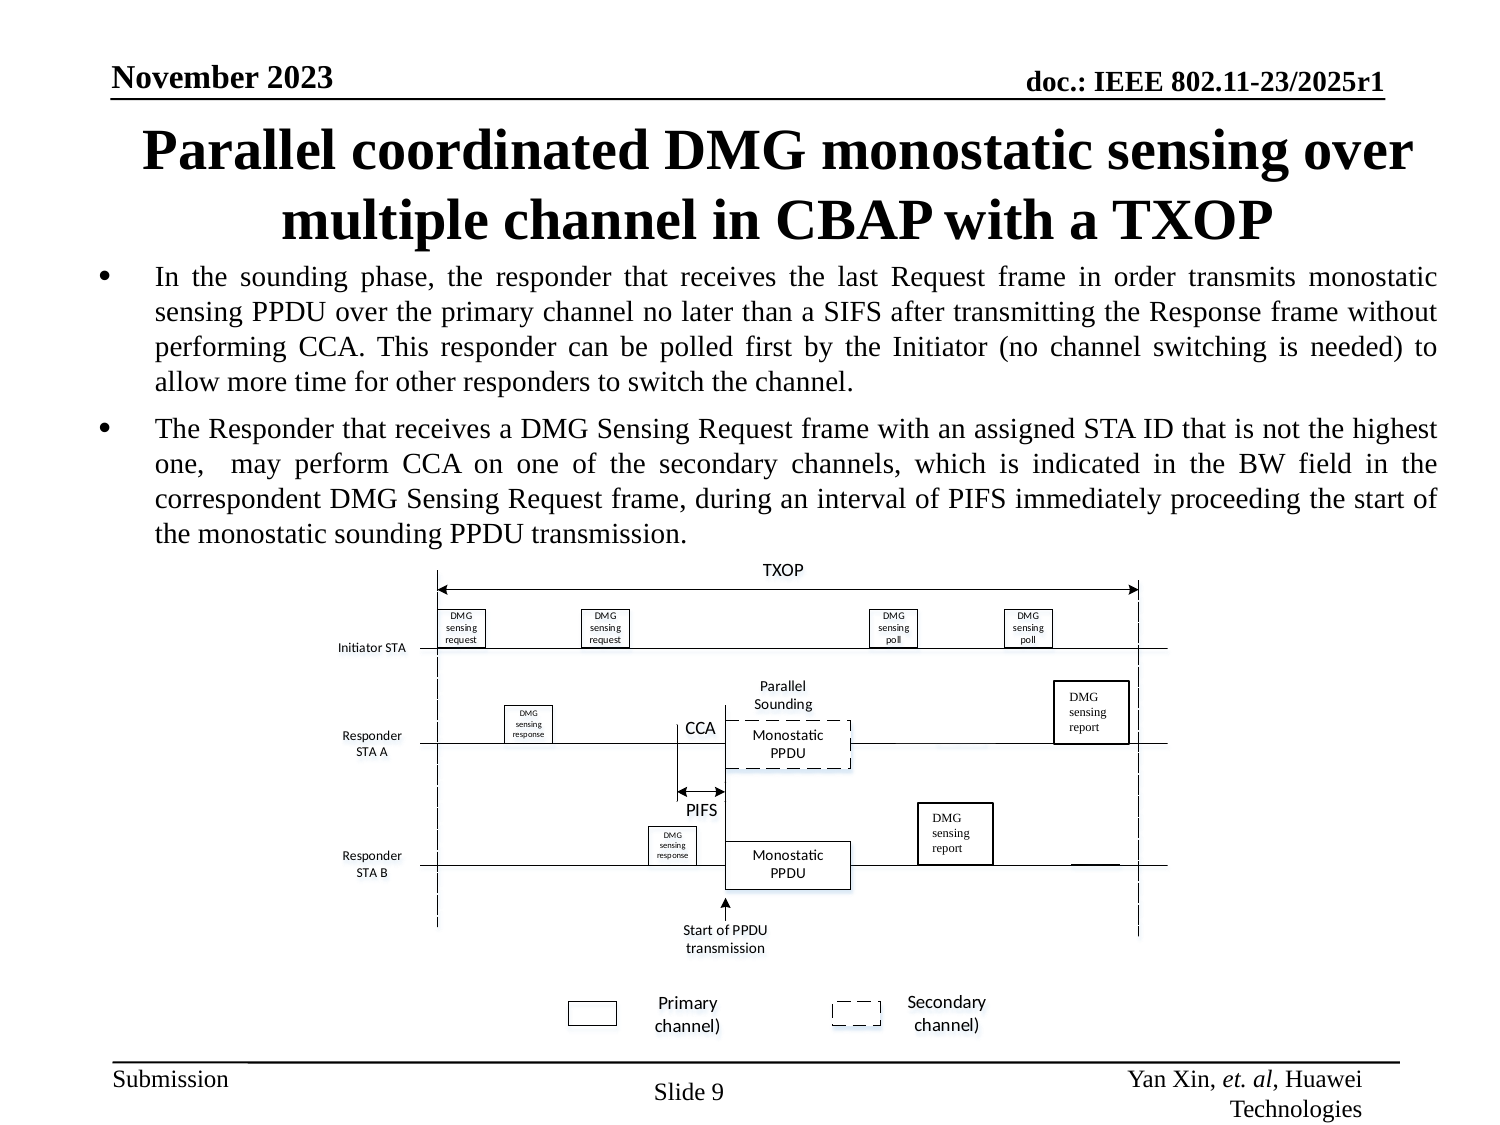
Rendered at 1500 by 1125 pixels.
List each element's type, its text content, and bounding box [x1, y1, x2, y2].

picture [324, 549, 1176, 1057]
slide_number Slide 9 [649, 1075, 729, 1103]
text_box In the sounding phase, the responder that receives the last Request frame in order transmits monostatic sensing PPDU over the primary channel no later than a SIFS after transmitting the Response frame without performing CCA. This responder can be polled first by the Initiator (no channel switching is needed) to allow more time for other responders to switch the channel. The Responder that receives a DMG Sensing Request frame with an assigned STA ID that is not the highest one, may perform CCA on one of the secondary channels, which is indicated in the BW field in the correspondent DMG Sensing Request frame, during an interval of PIFS immediately proceeding the start of the monostatic sounding PPDU transmission. [83, 249, 1455, 570]
title Parallel coordinated DMG monostatic sensing over multiple channel in CBAP with a TXOP [83, 125, 1473, 238]
footer Yan Xin, et. al, Huawei Technologies [1023, 1061, 1363, 1090]
